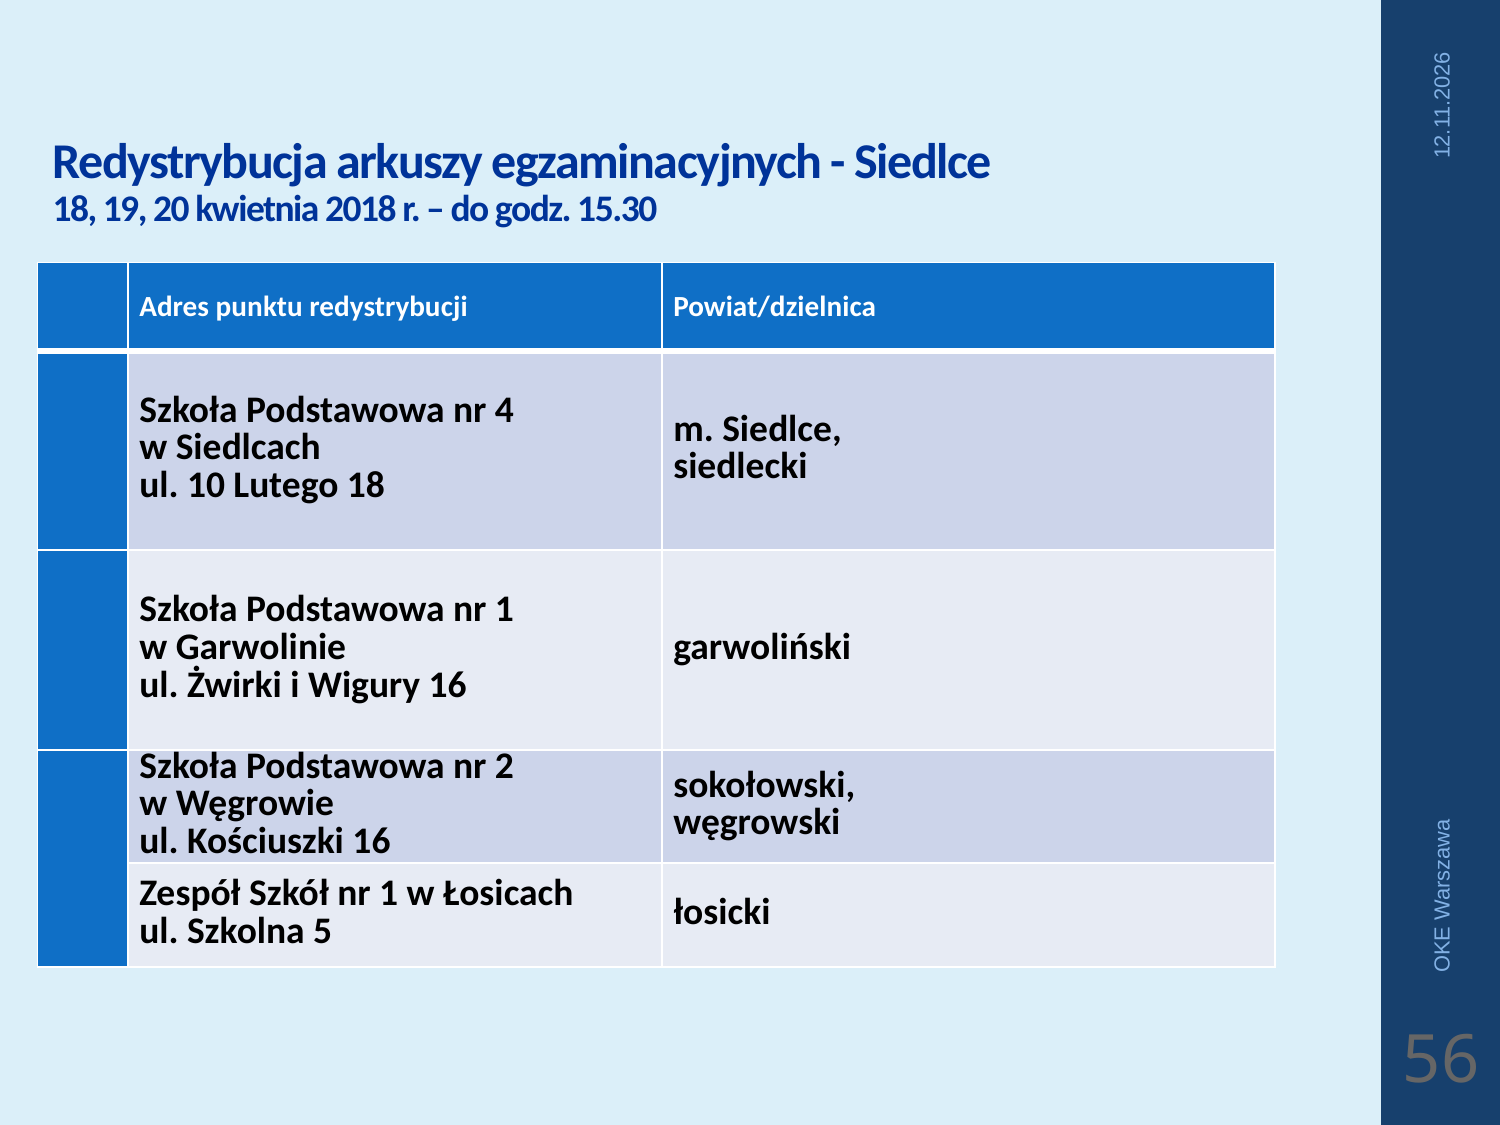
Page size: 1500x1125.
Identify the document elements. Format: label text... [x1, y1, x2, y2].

table_cell łosicki [663, 864, 1274, 966]
table_cell [38, 354, 127, 549]
slide_number 56 [1384, 1012, 1498, 1110]
table_cell m. Siedlce, siedlecki [663, 354, 1274, 549]
table_header Adres punktu redystrybucji [129, 263, 661, 348]
table_header [38, 263, 127, 348]
title Redystrybucja arkuszy egzaminacyjnych - Siedlce 18, 19, 20 kwietnia 2018 r. – do godz. 15.30 [37, 50, 1350, 237]
table_cell garwoliński [663, 551, 1274, 749]
table_cell Szkoła Podstawowa nr 2 w Węgrowie ul. Kościuszki 16 [129, 751, 661, 862]
table_cell Szkoła Podstawowa nr 4 w Siedlcach ul. 10 Lutego 18 [129, 354, 661, 549]
table_header Powiat/dzielnica [663, 263, 1274, 348]
footer OKE Warszawa [1418, 400, 1464, 988]
table_cell sokołowski, węgrowski [663, 751, 1274, 862]
table_cell Szkoła Podstawowa nr 1 w Garwolinie ul. Żwirki i Wigury 16 [129, 551, 661, 749]
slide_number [1418, 37, 1464, 351]
table_cell [38, 551, 127, 749]
table_cell Zespół Szkół nr 1 w Łosicach ul. Szkolna 5 [129, 864, 661, 966]
table_cell [38, 751, 127, 966]
